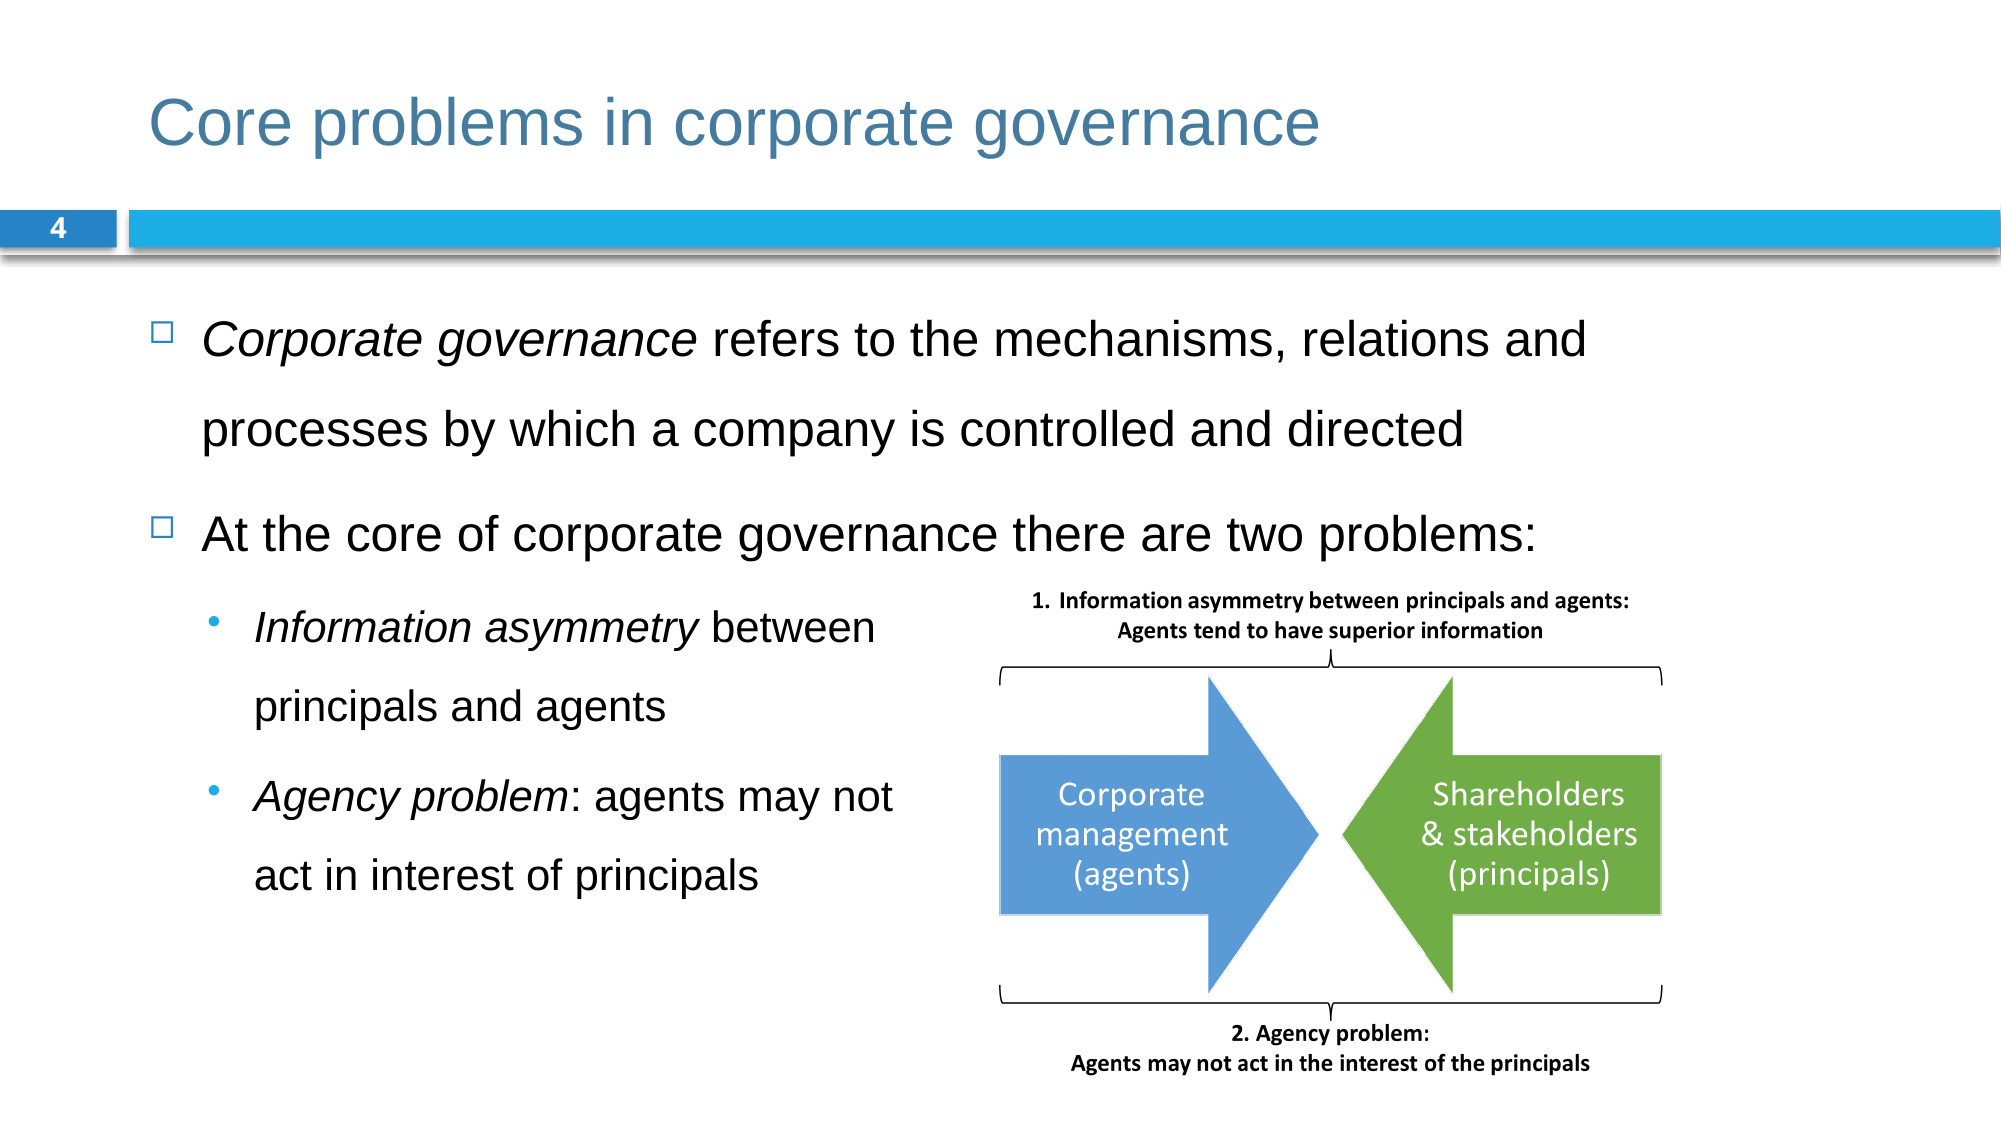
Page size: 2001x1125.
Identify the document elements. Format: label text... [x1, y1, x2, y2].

slide_number 4 [0, 208, 117, 249]
title Core problems in corporate governance [133, 37, 1918, 200]
list Corporate governance refers to the mechanisms, relations and processes by which a company is controlled and directed At the core of corporate governance there are two problems: Information asymmetry between principals and agents Agency problem: agents may not act in interest of principals [133, 269, 1816, 1078]
picture [998, 576, 1669, 1092]
